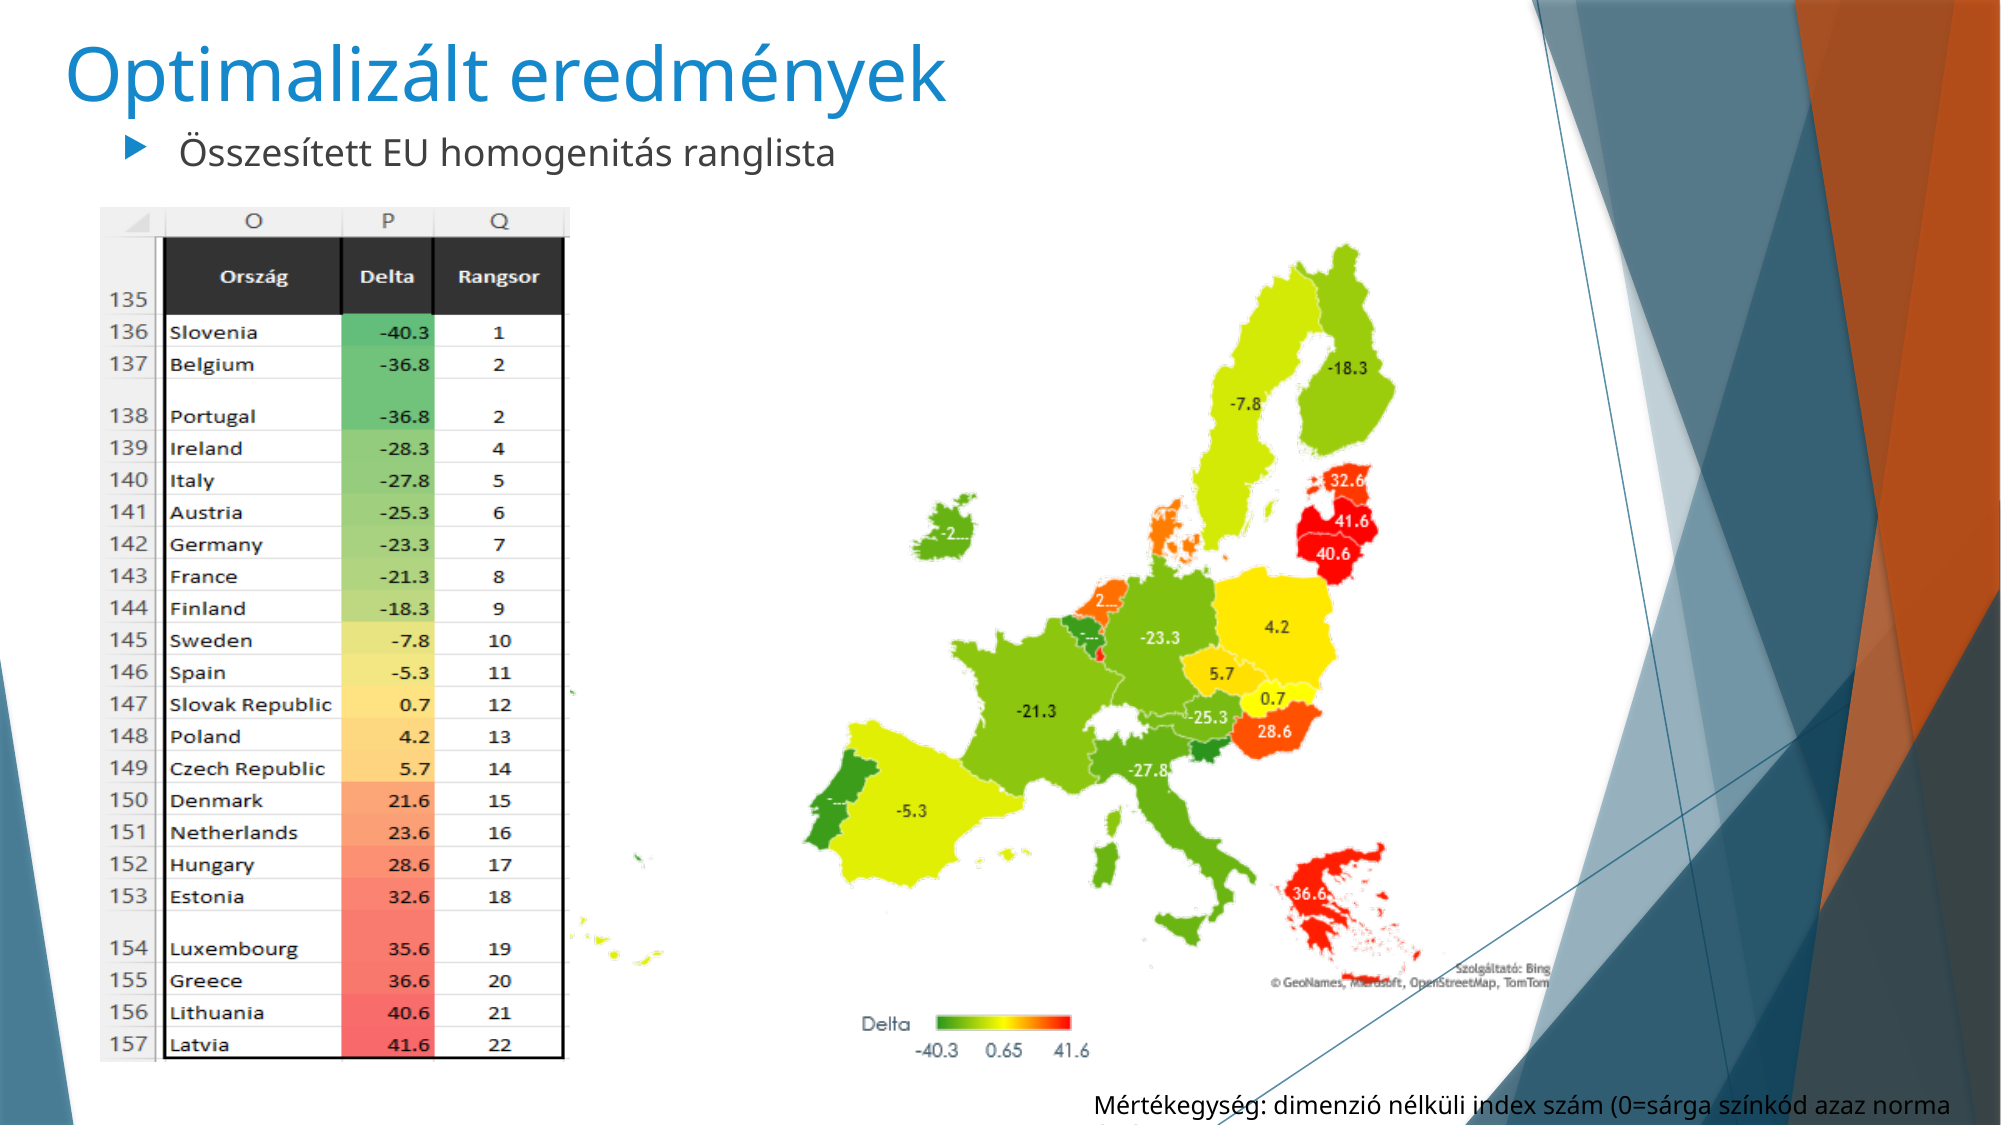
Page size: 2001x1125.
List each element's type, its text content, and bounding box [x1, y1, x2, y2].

picture [99, 206, 1566, 1087]
list Összesített EU homogenitás ranglista [107, 121, 1029, 209]
text_box Mértékegység: dimenzió nélküli index szám (0=sárga színkód azaz norma érték) [1078, 1082, 2000, 1125]
title Optimalizált eredmények [49, 19, 1400, 171]
